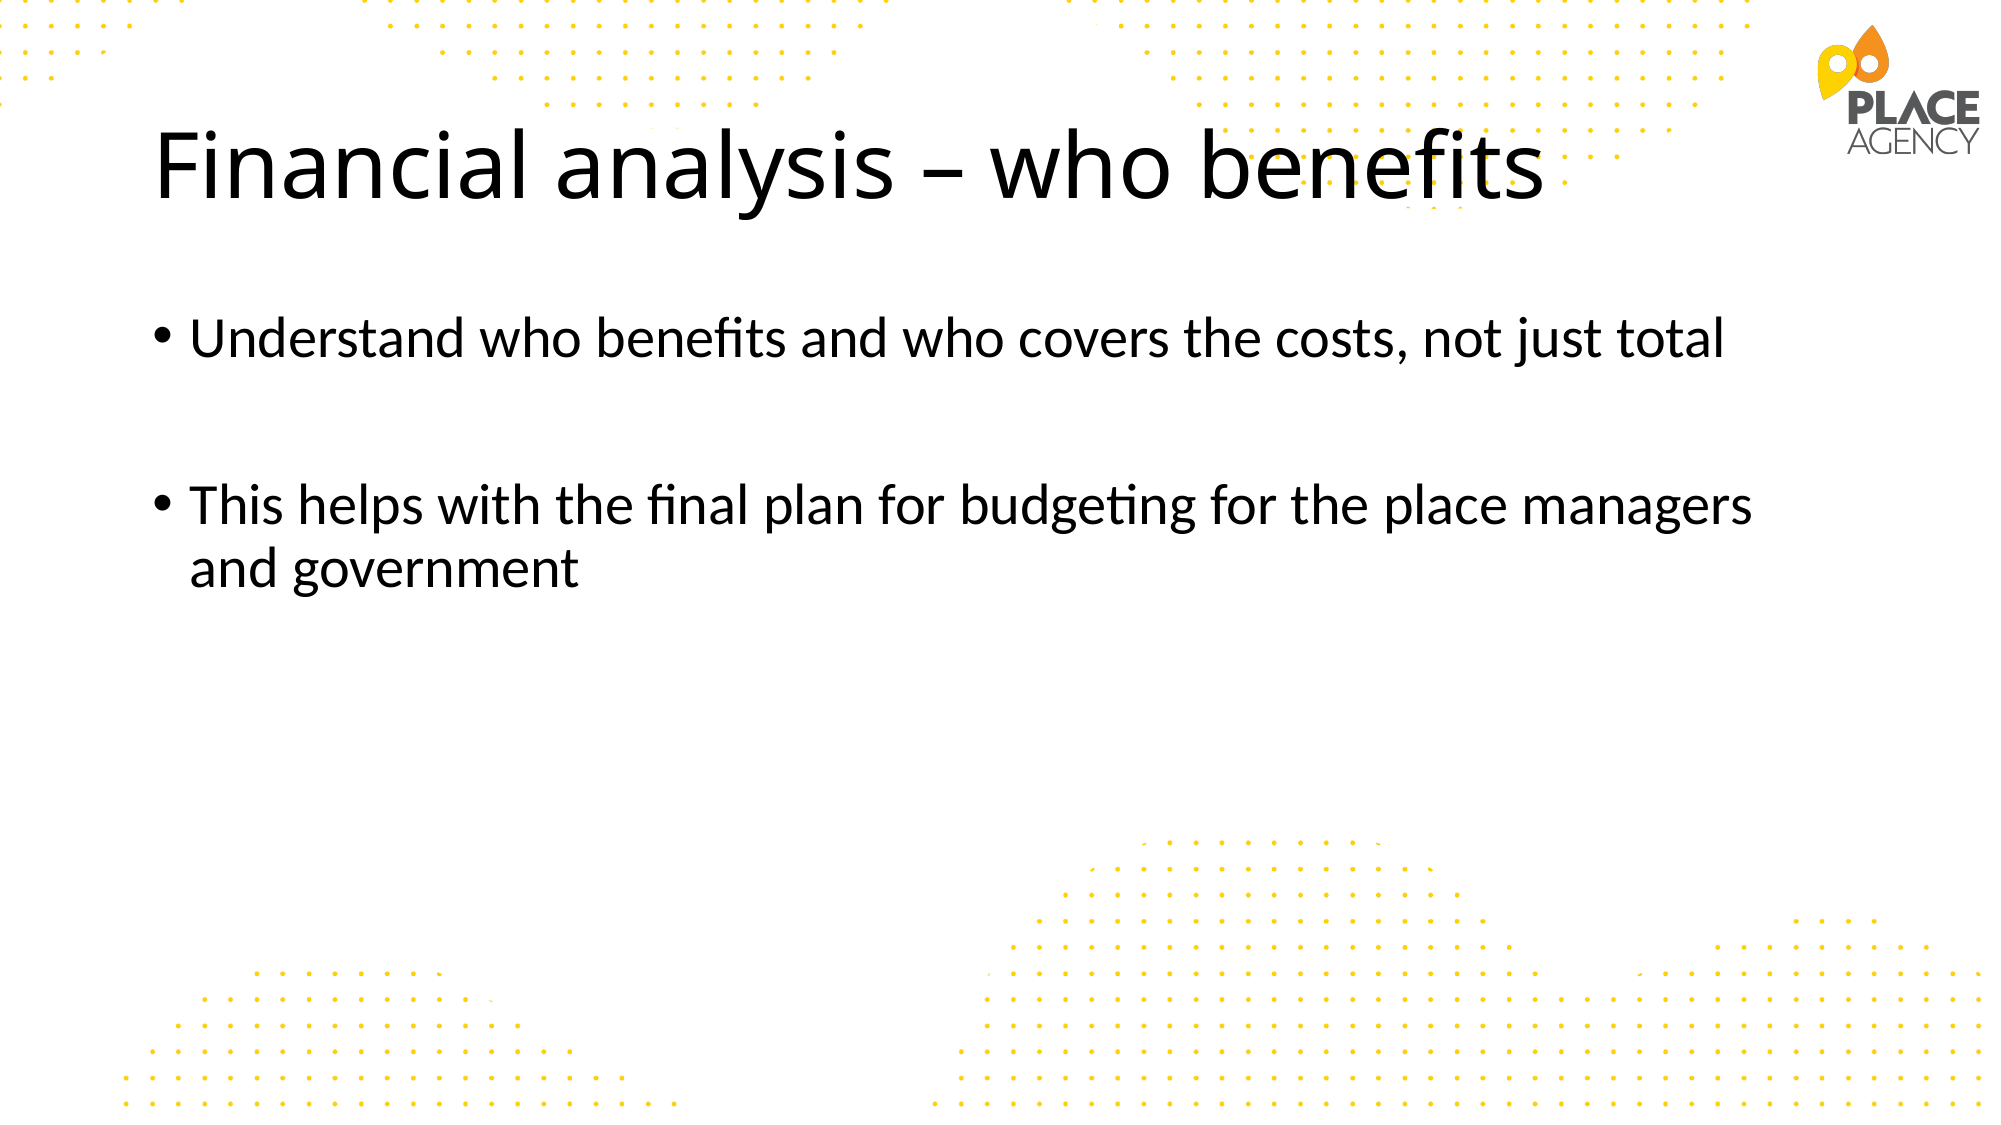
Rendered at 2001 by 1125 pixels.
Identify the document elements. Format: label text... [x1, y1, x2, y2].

title Financial analysis – who benefits [137, 59, 1863, 278]
picture [0, 0, 2000, 1125]
list Understand who benefits and who covers the costs, not just total This helps with the final plan for budgeting for the place managers and government [137, 299, 1863, 1014]
